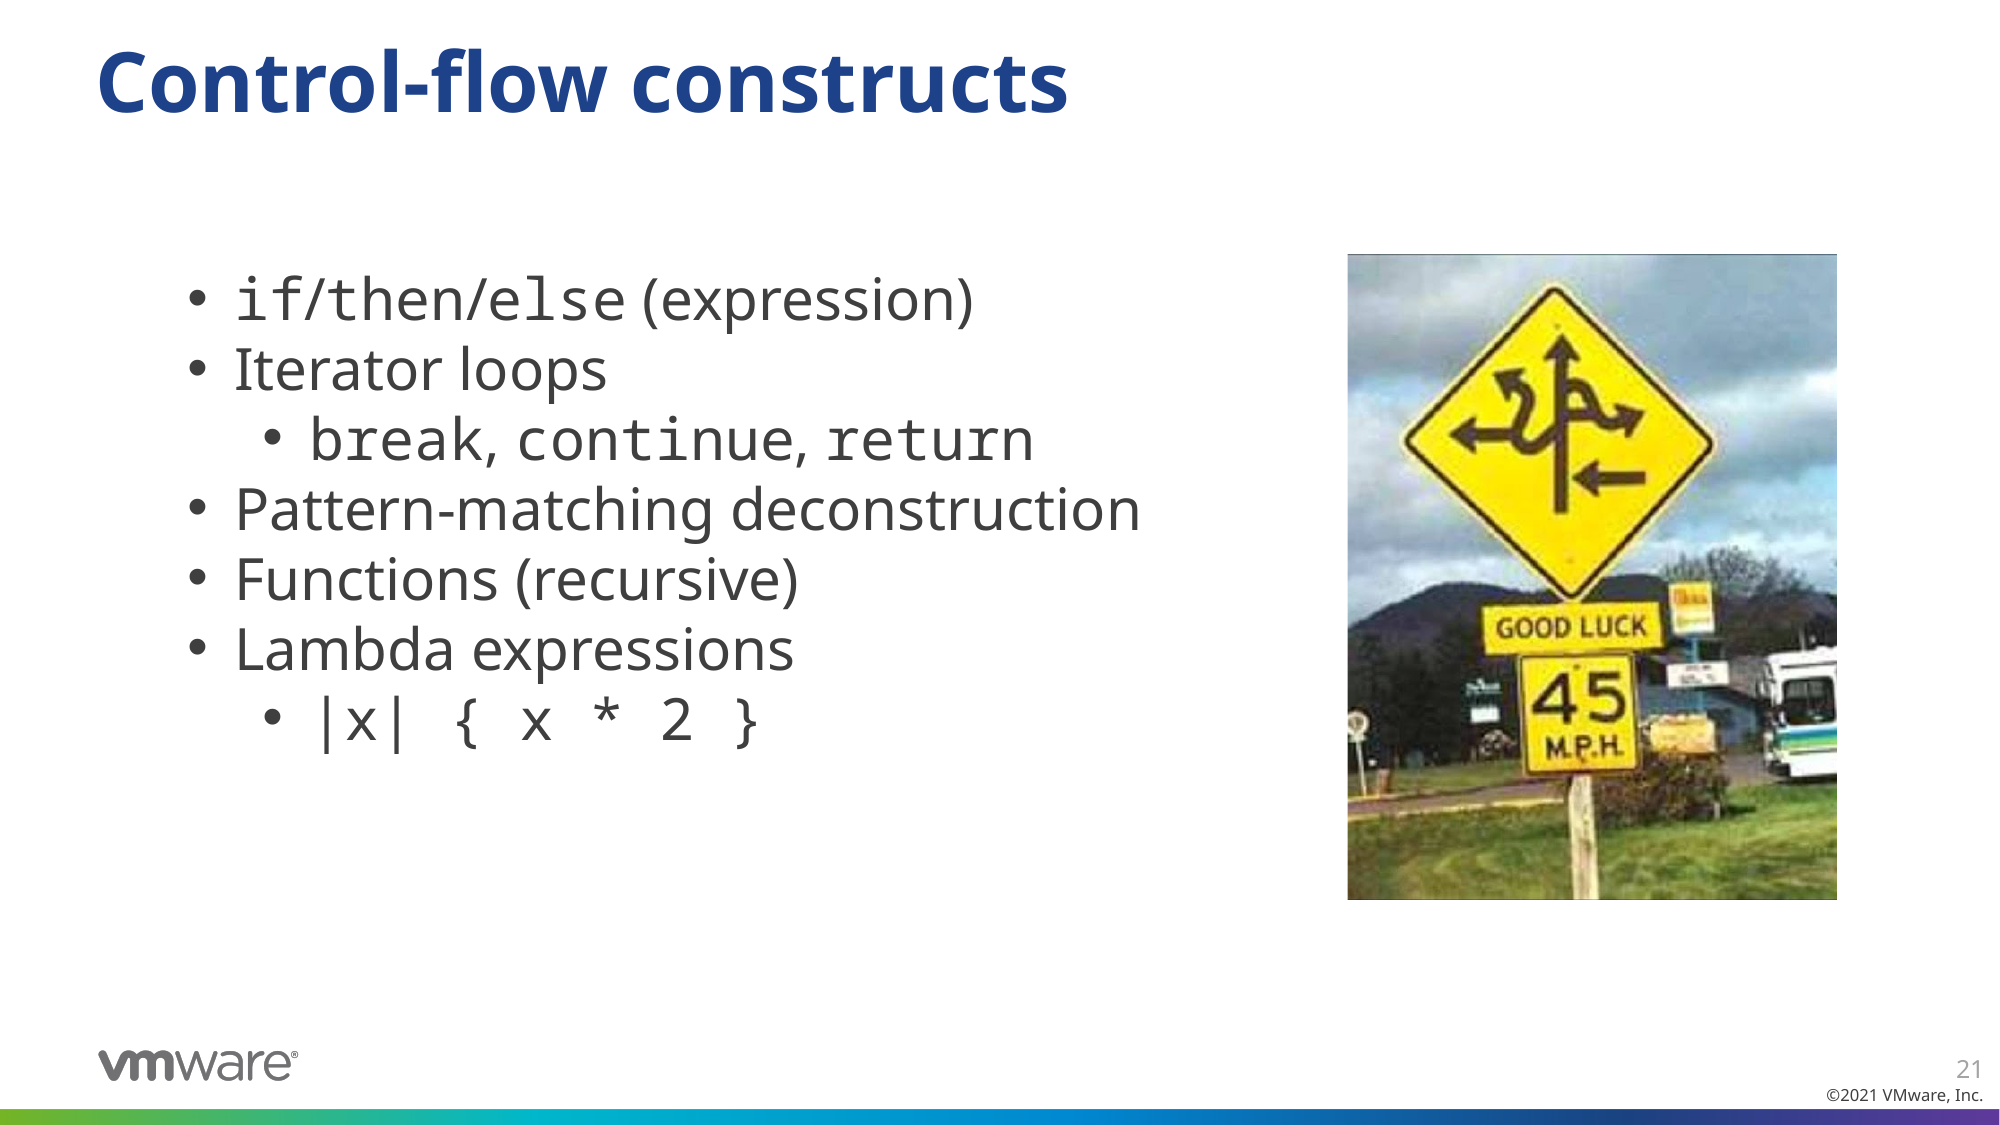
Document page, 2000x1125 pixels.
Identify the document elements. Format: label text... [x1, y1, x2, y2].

title Control-flow constructs [95, 67, 1900, 131]
picture [1075, 1109, 2000, 1125]
slide_number 21 [1917, 1040, 2000, 1101]
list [1347, 254, 1838, 901]
picture [0, 1020, 720, 1125]
text_box if/then/else (expression) Iterator loops break, continue, return Pattern-matching deconstruction Functions (recursive) Lambda expressions |x| { x * 2 } [172, 254, 1157, 990]
